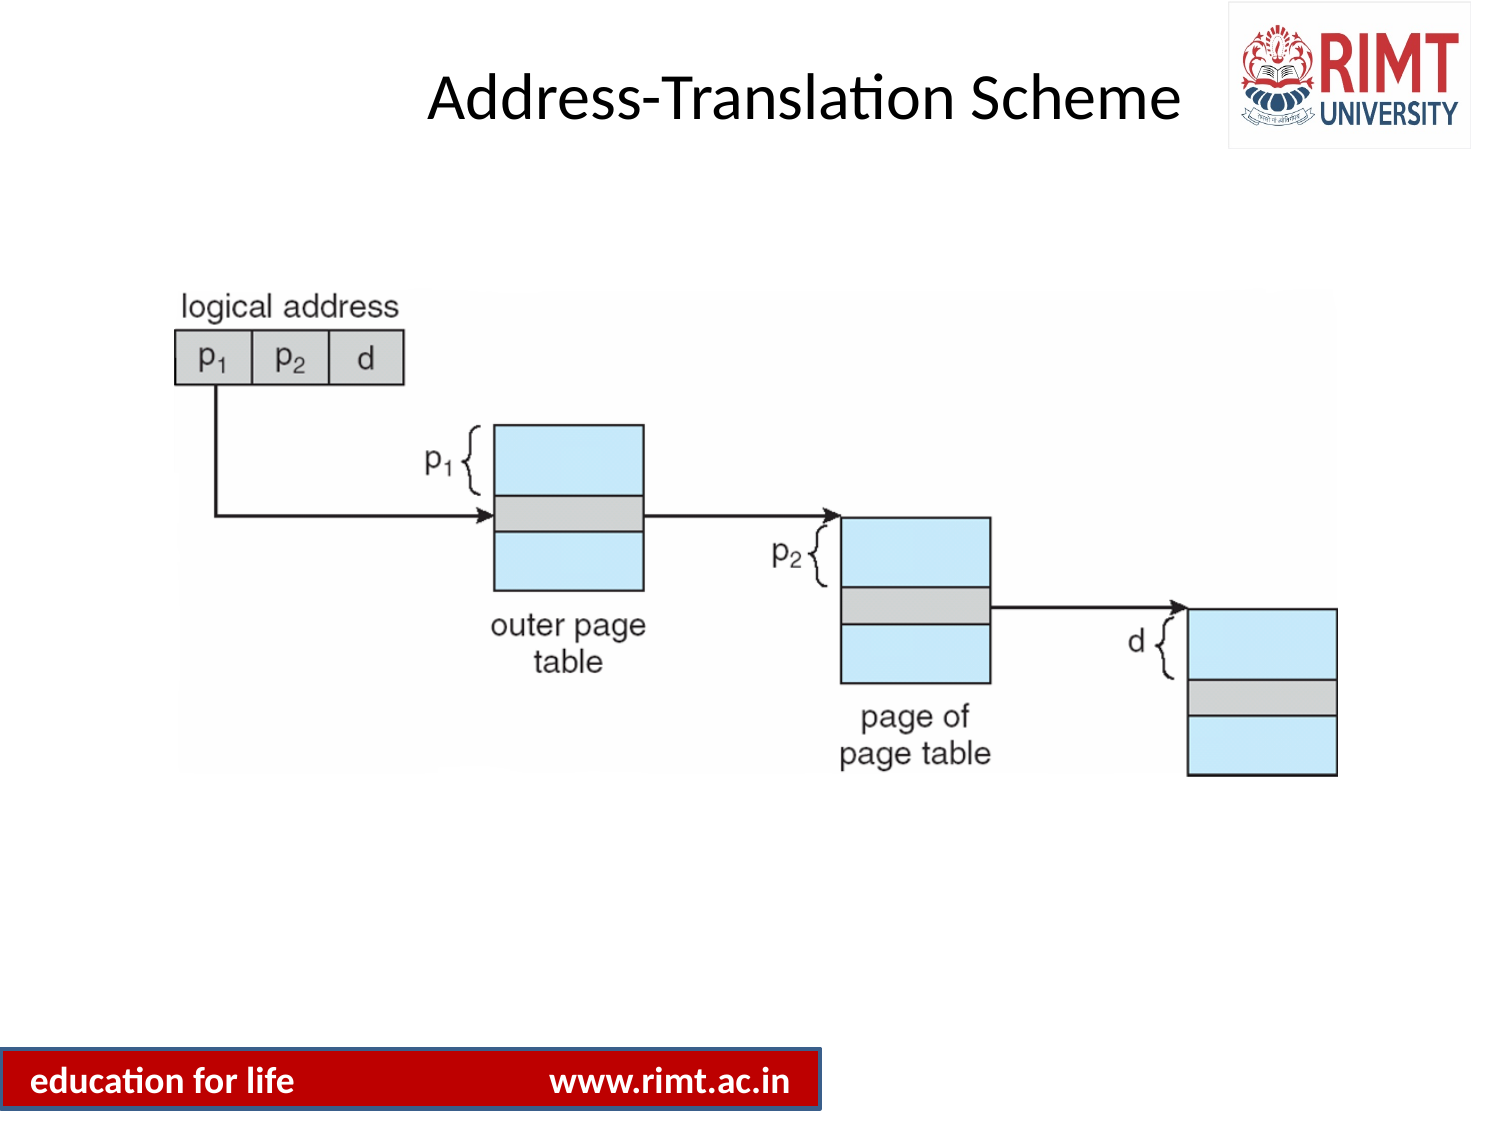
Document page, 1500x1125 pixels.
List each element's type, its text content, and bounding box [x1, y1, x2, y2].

picture [1227, 1, 1471, 149]
title Address-Translation Scheme [185, 45, 1222, 141]
picture [173, 286, 1339, 779]
text_box education for life www.rimt.ac.in [0, 1047, 822, 1111]
